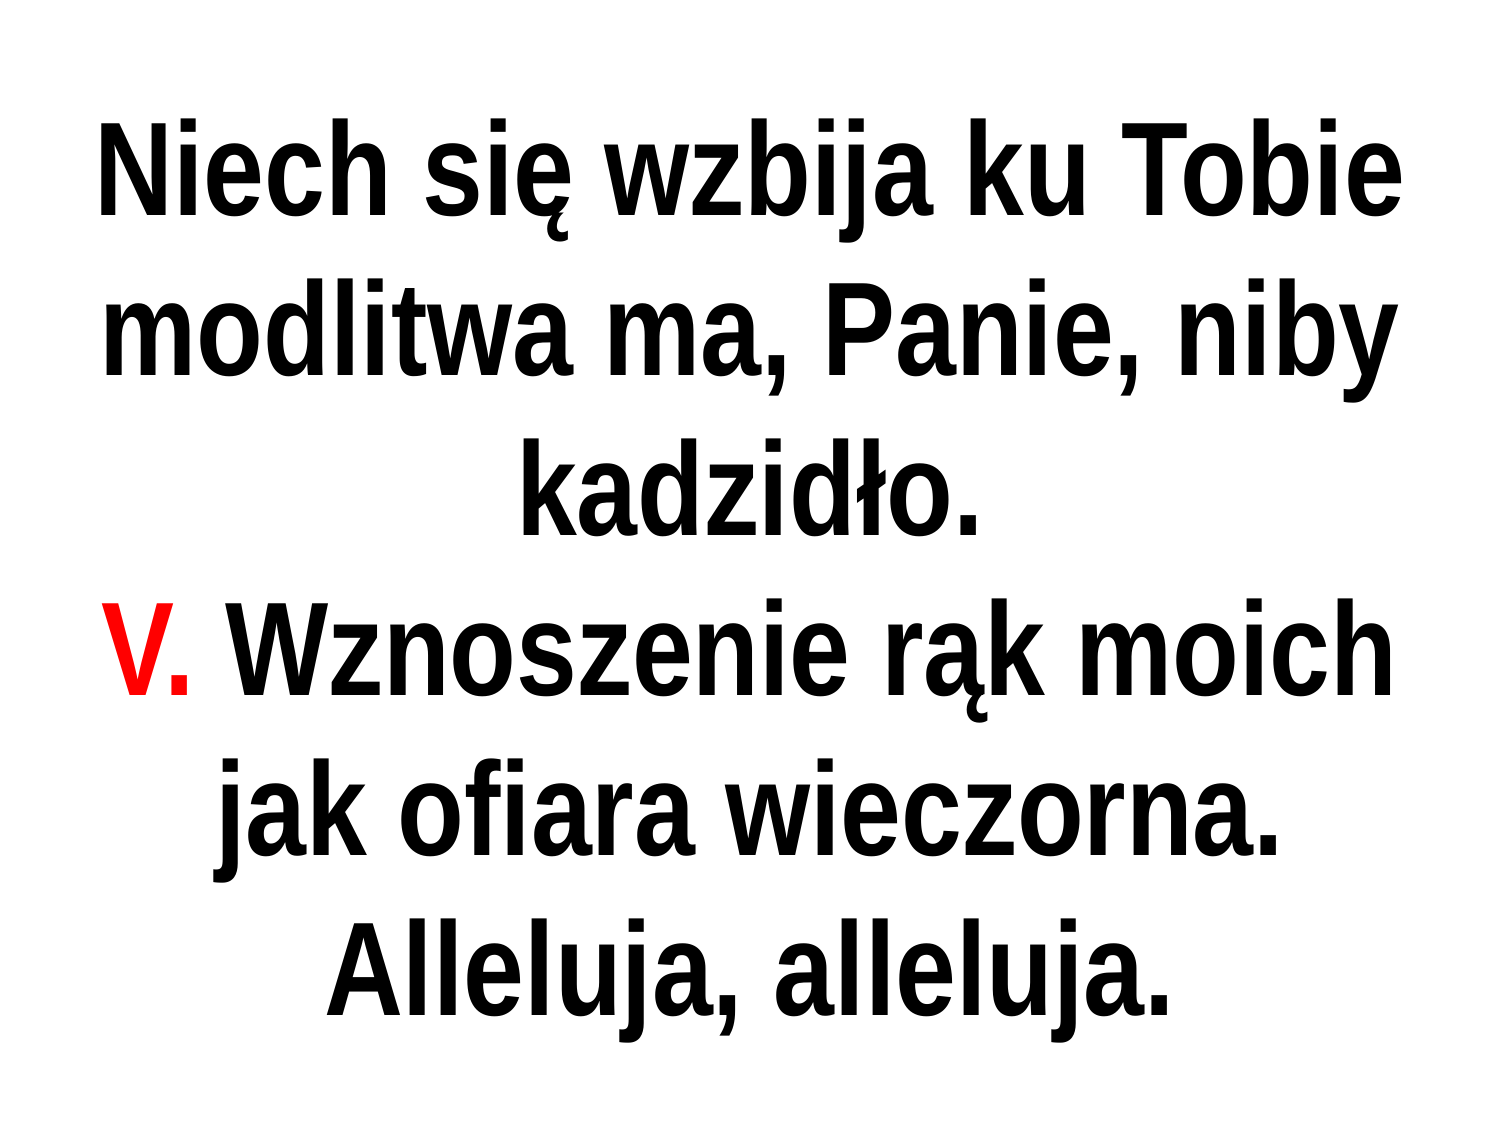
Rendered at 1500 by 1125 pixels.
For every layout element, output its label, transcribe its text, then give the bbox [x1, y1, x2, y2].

title Niech się wzbija ku Tobie modlitwa ma, Panie, niby kadzidło. V. Wznoszenie rąk moich jak ofiara wieczorna. Alleluja, alleluja. [0, 470, 1500, 655]
